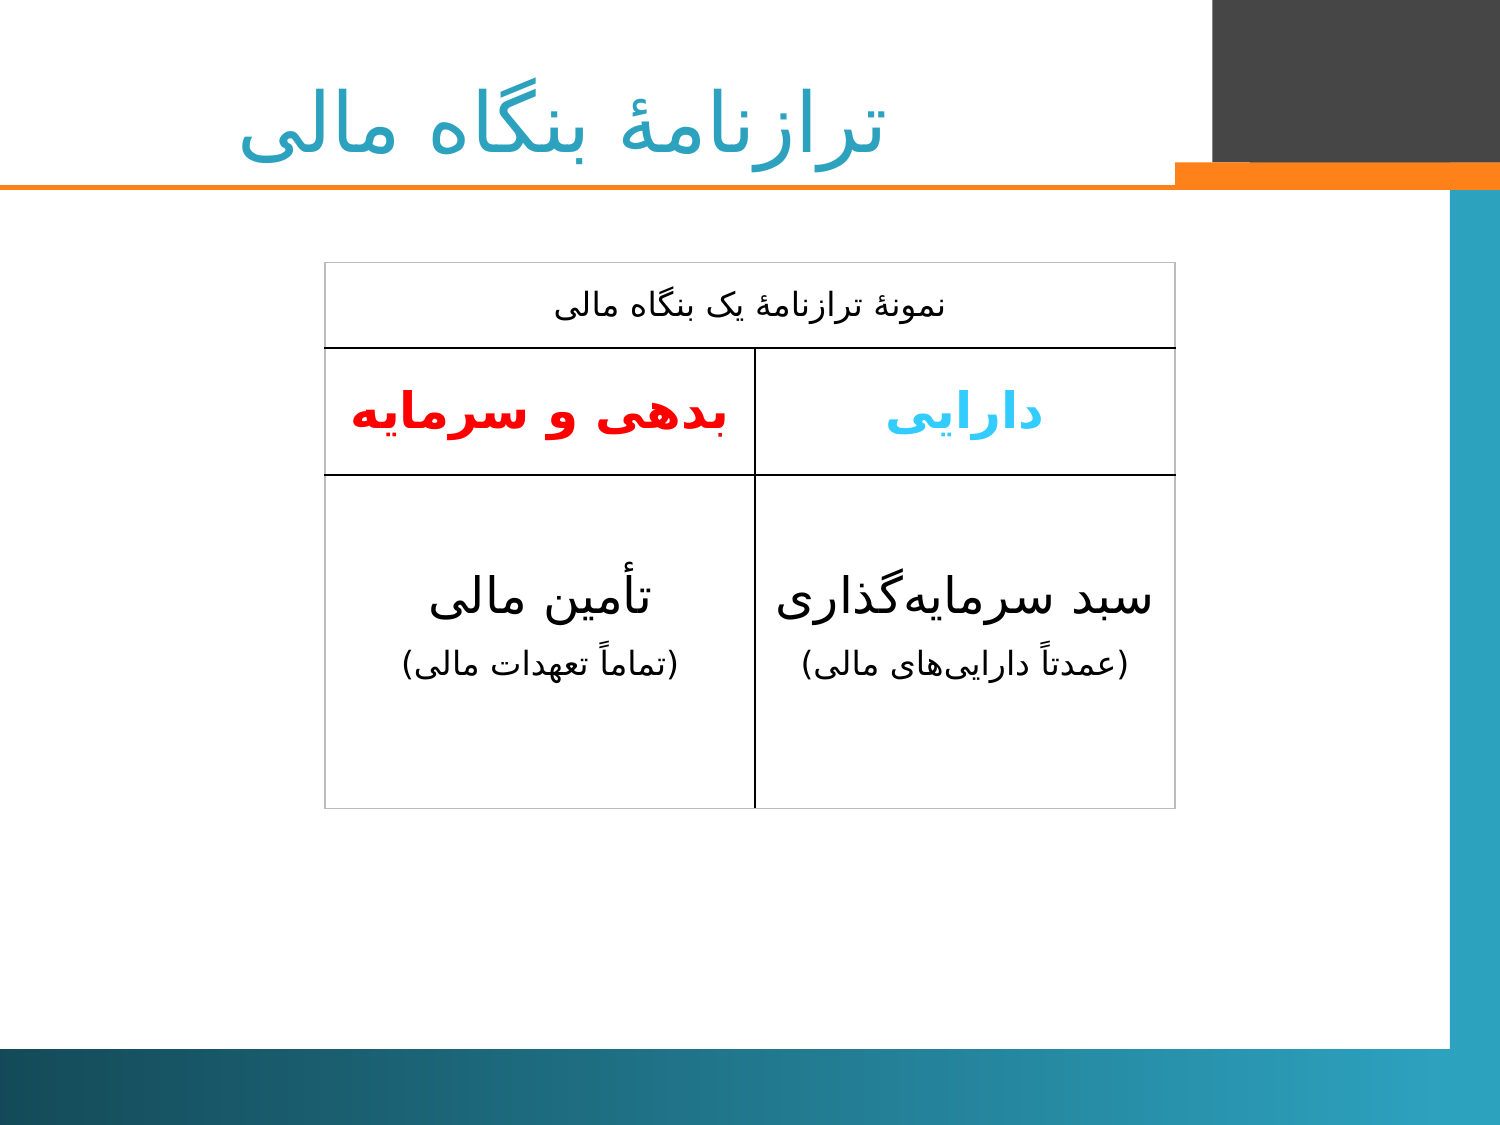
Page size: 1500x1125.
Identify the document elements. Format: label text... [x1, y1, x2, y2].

table_header نمونۀ ترازنامۀ یک بنگاه مالی [326, 263, 1174, 347]
title ترازنامۀ بنگاه مالی [0, 74, 1126, 163]
table_cell سبد سرمایه‌گذاری (عمدتاً دارایی‌های مالی) [756, 476, 1174, 808]
table_cell بدهی و سرمایه [326, 349, 754, 474]
table_cell دارایی [756, 349, 1174, 474]
table_cell تأمین مالی (تماماً تعهدات مالی) [326, 476, 754, 808]
